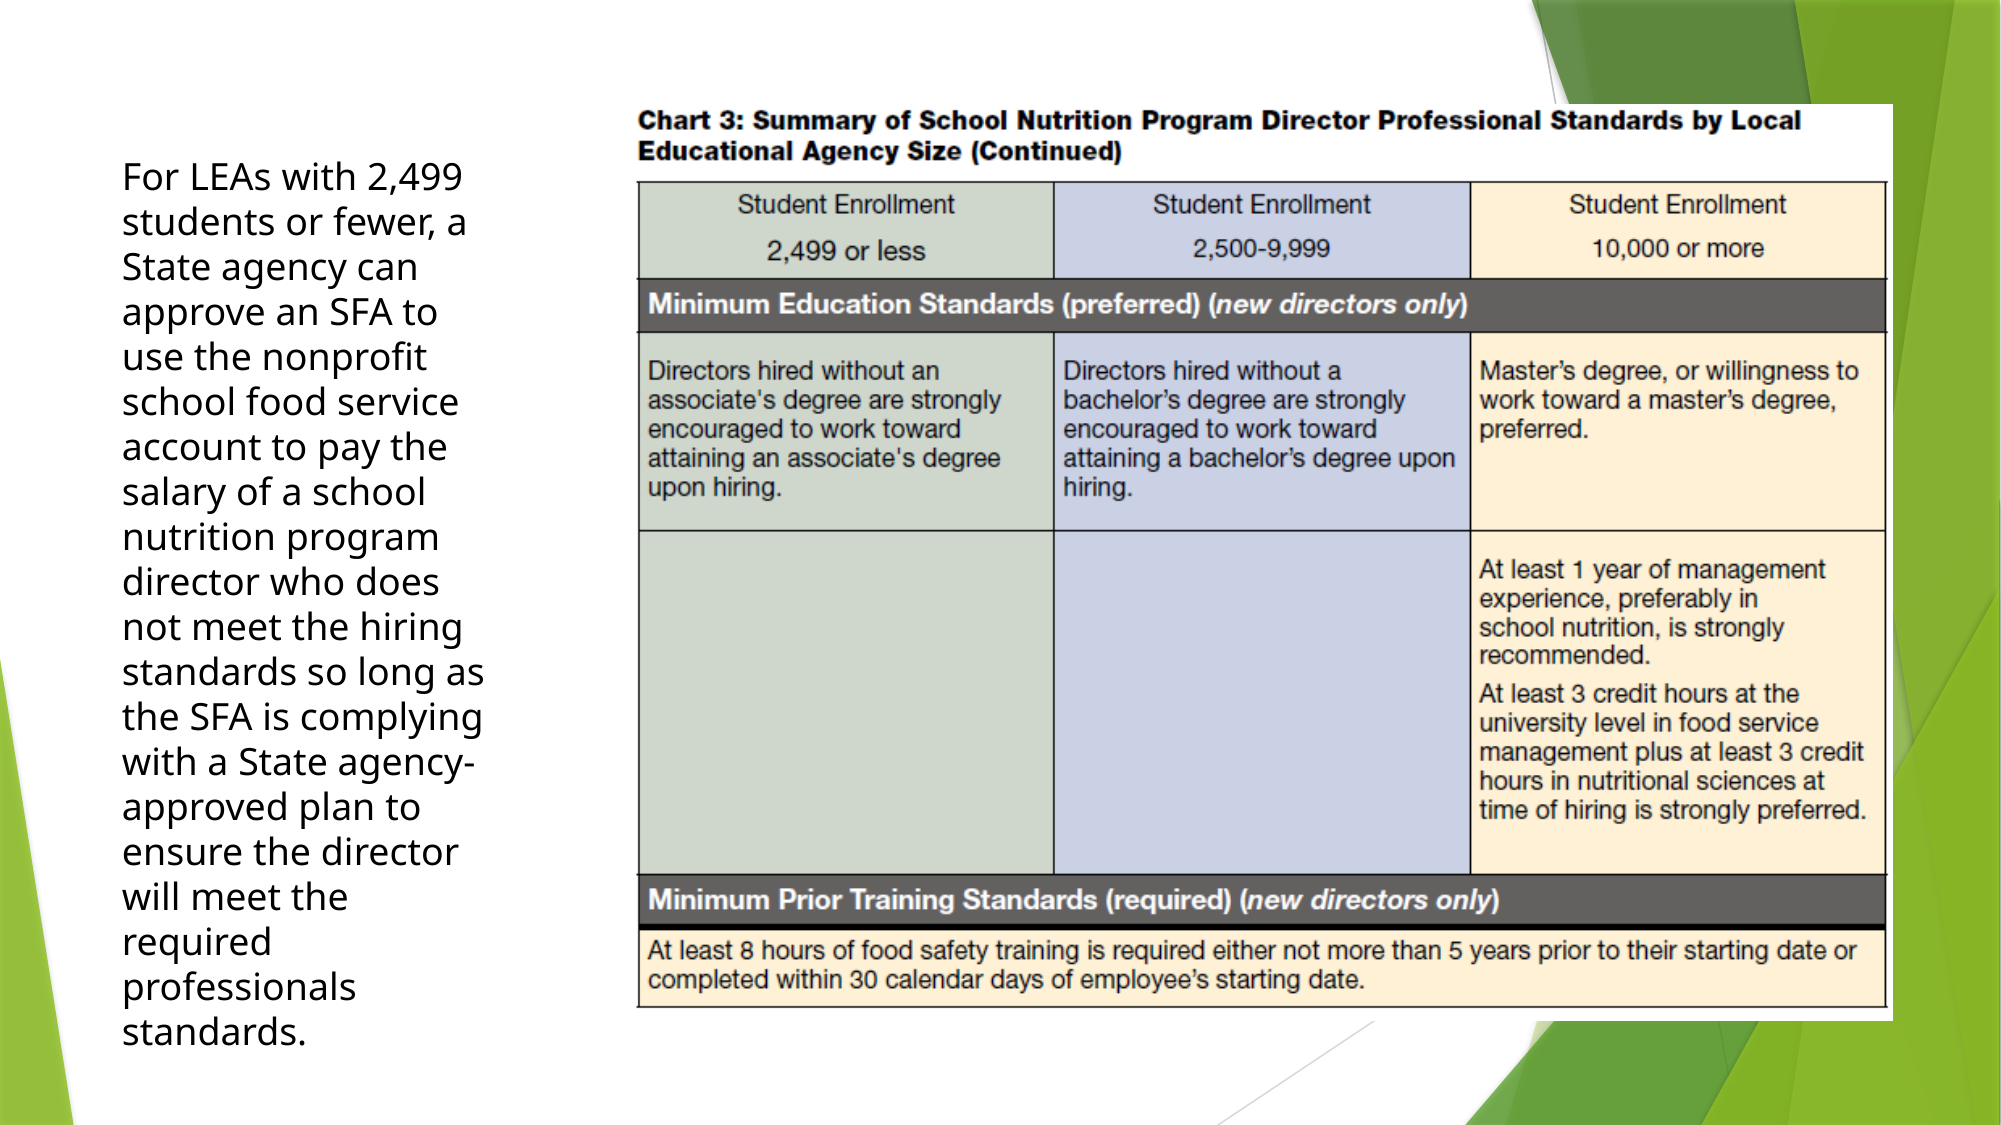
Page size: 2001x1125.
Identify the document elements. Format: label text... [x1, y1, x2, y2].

text_box For LEAs with 2,499 students or fewer, a State agency can approve an SFA to use the nonprofit school food service account to pay the salary of a school nutrition program director who does not meet the hiring standards so long as the SFA is complying with a State agency-approved plan to ensure the director will meet the required professionals standards. [107, 145, 520, 1061]
picture [632, 103, 1894, 1022]
